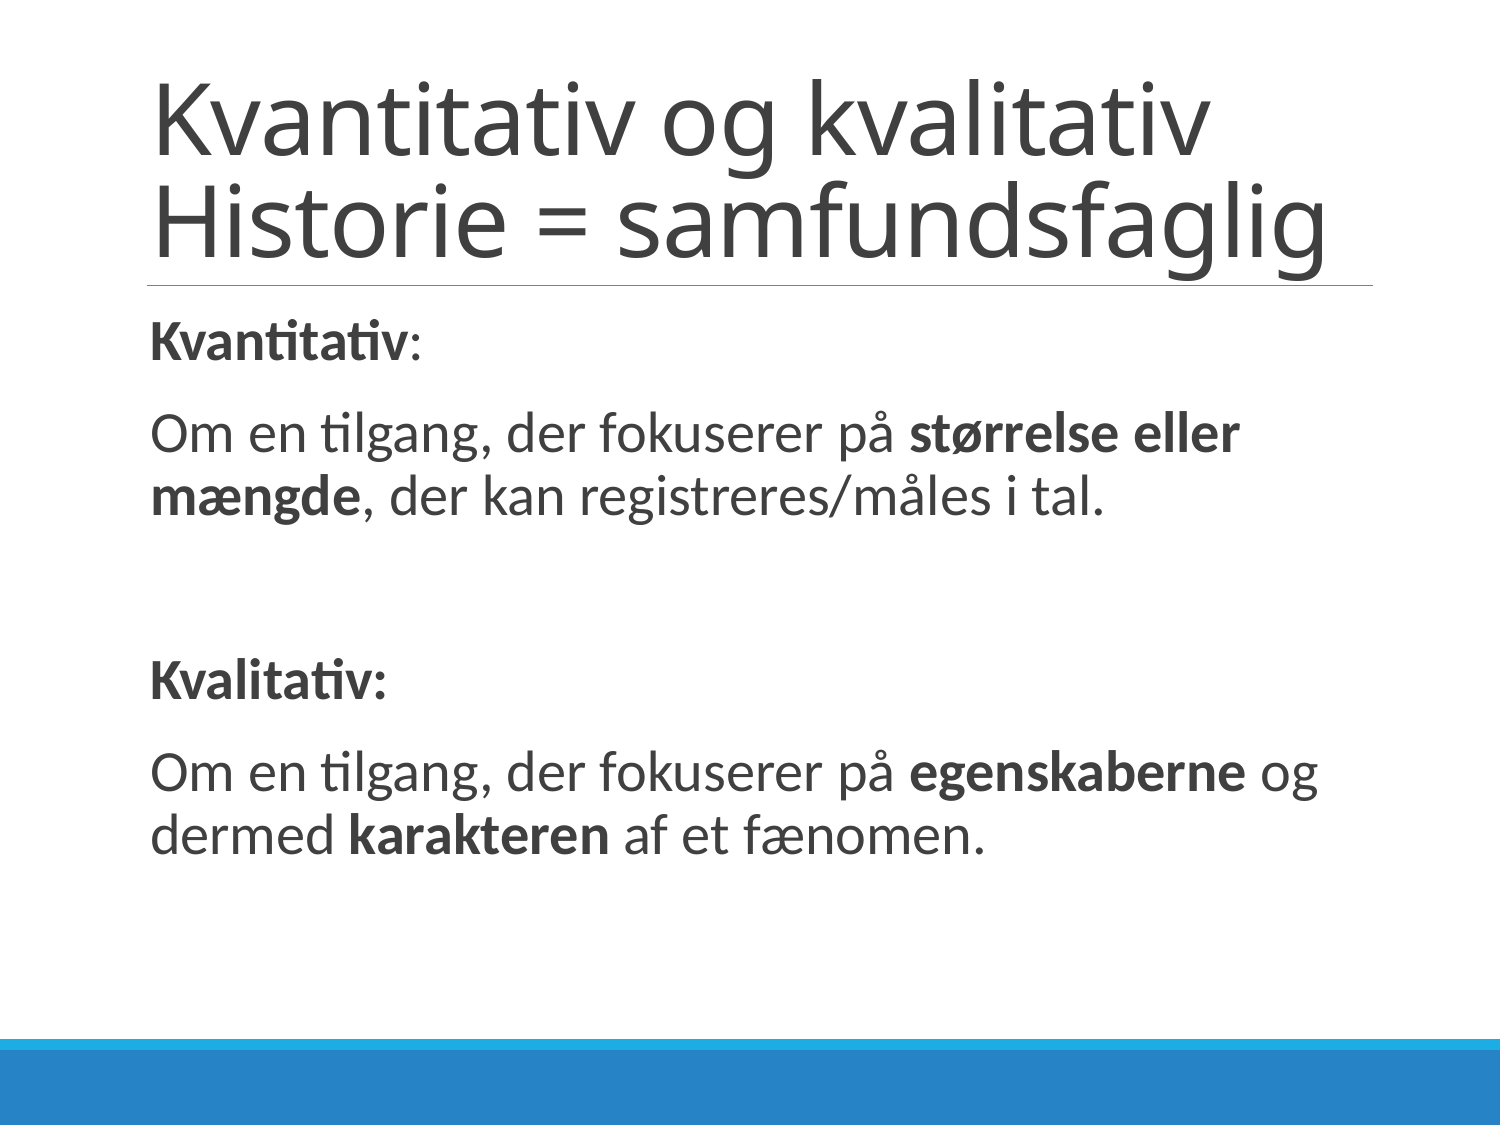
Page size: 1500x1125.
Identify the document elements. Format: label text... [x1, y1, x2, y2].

title Kvantitativ og kvalitativ Historie = samfundsfaglig [135, 47, 1373, 285]
list Kvantitativ: Om en tilgang, der fokuserer på størrelse eller mængde, der kan registreres/måles i tal. Kvalitativ: Om en tilgang, der fokuserer på egenskaberne og dermed karakteren af et fænomen. [135, 302, 1373, 1059]
